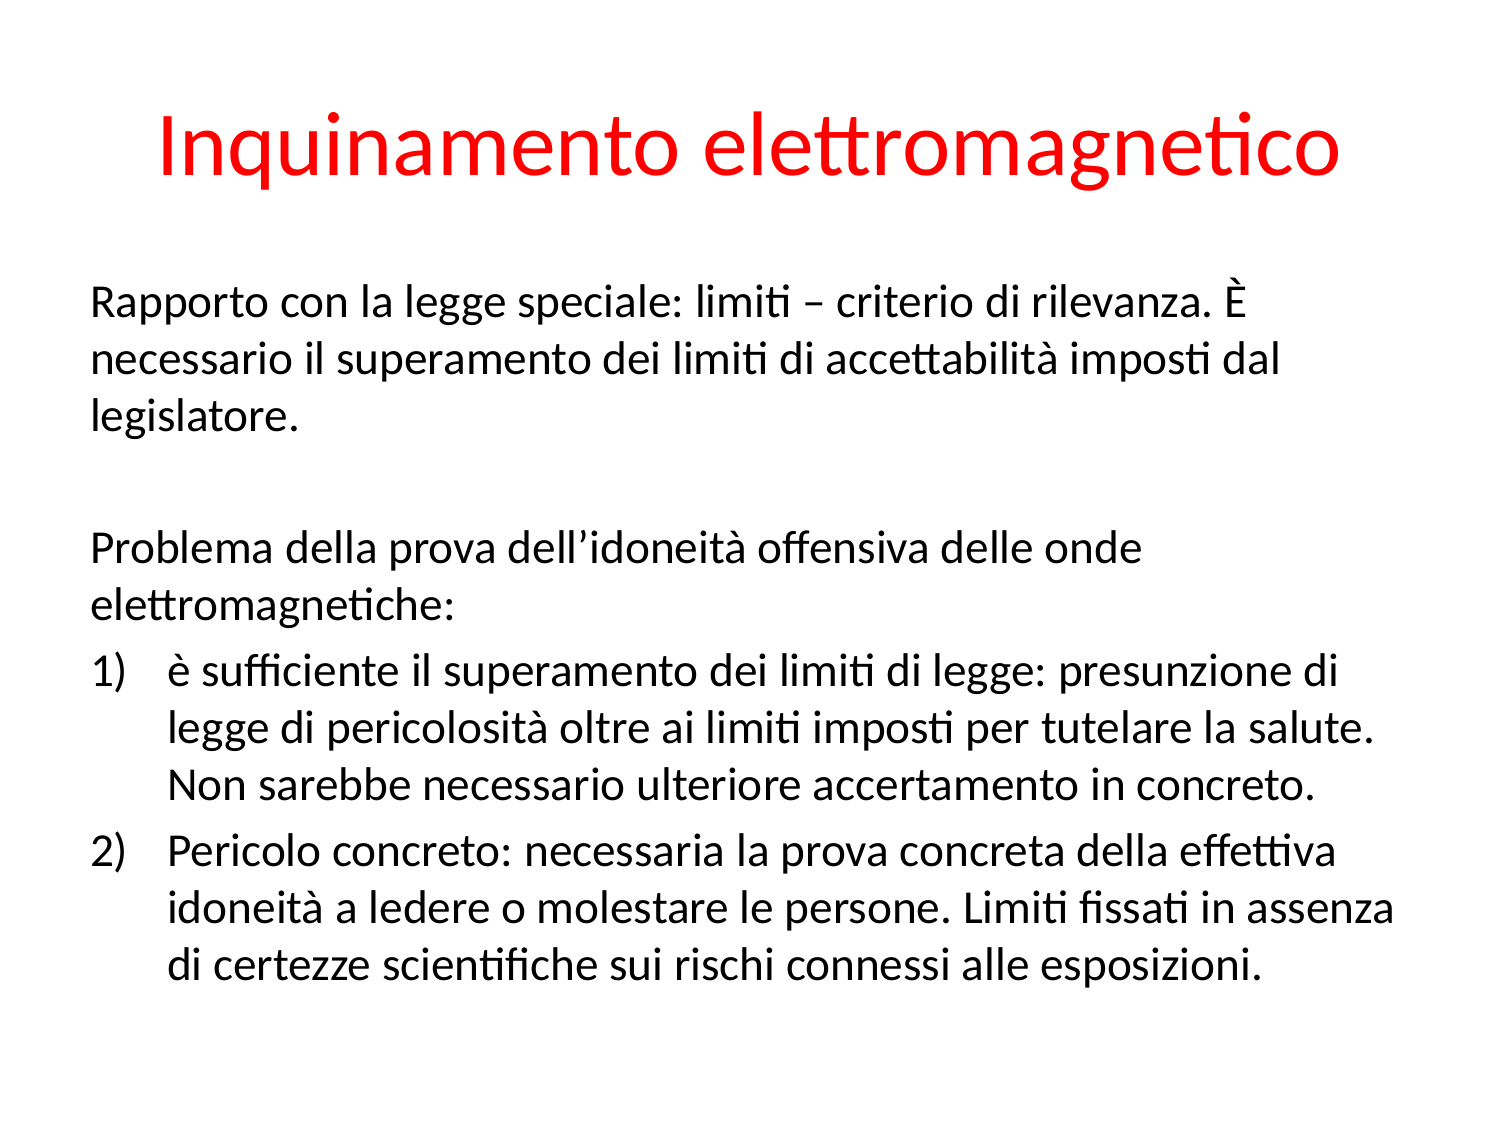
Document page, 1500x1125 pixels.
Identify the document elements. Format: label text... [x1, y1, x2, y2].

title Inquinamento elettromagnetico [75, 45, 1425, 233]
list Rapporto con la legge speciale: limiti – criterio di rilevanza. È necessario il superamento dei limiti di accettabilità imposti dal legislatore. Problema della prova dell’idoneità offensiva delle onde elettromagnetiche: è sufficiente il superamento dei limiti di legge: presunzione di legge di pericolosità oltre ai limiti imposti per tutelare la salute. Non sarebbe necessario ulteriore accertamento in concreto. Pericolo concreto: necessaria la prova concreta della effettiva idoneità a ledere o molestare le persone. Limiti fissati in assenza di certezze scientifiche sui rischi connessi alle esposizioni. [75, 262, 1425, 1059]
